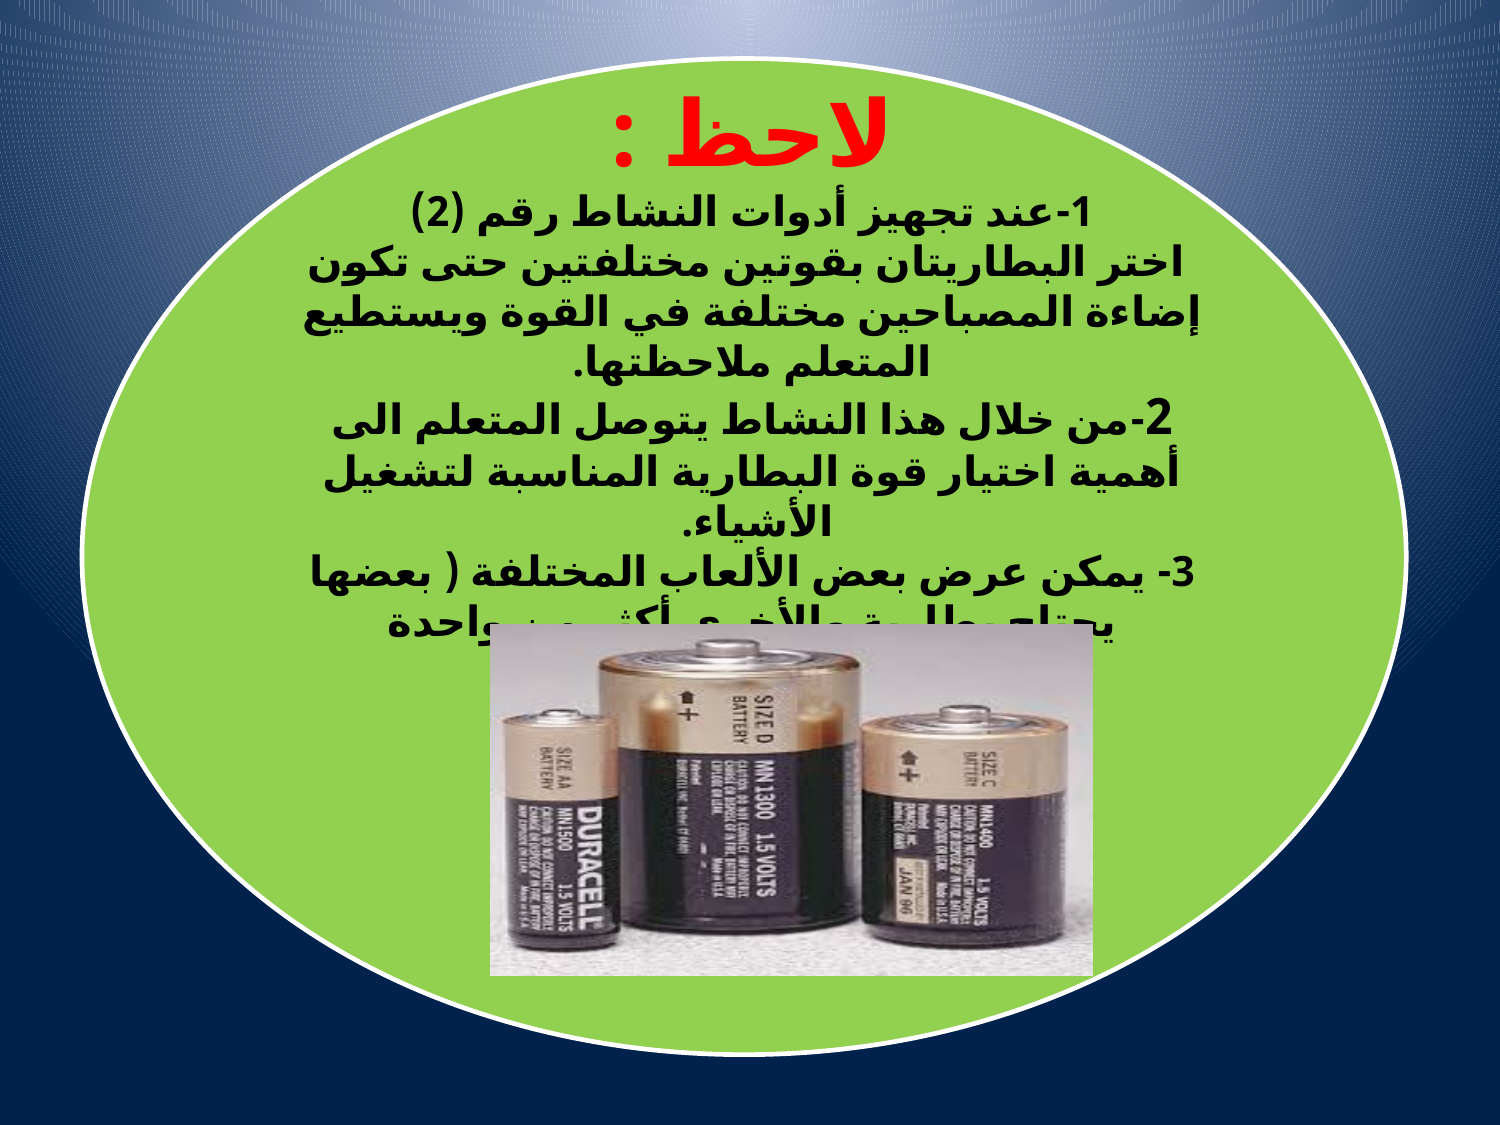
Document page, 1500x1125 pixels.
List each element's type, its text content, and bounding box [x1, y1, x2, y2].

text_box [79, 56, 1409, 1057]
text_box لاحظ : 1-عند تجهيز أدوات النشاط رقم (2) اختر البطاريتان بقوتين مختلفتين حتى تكون إضاءة المصباحين مختلفة في القوة ويستطيع المتعلم ملاحظتها. 2-من خلال هذا النشاط يتوصل المتعلم الى أهمية اختيار قوة البطارية المناسبة لتشغيل الأشياء. 3- يمكن عرض بعض الألعاب المختلفة ( بعضها يحتاج بطارية والأخرى أكثر من واحدة لتشغيلها ). [268, 230, 1236, 600]
picture [489, 624, 1093, 977]
